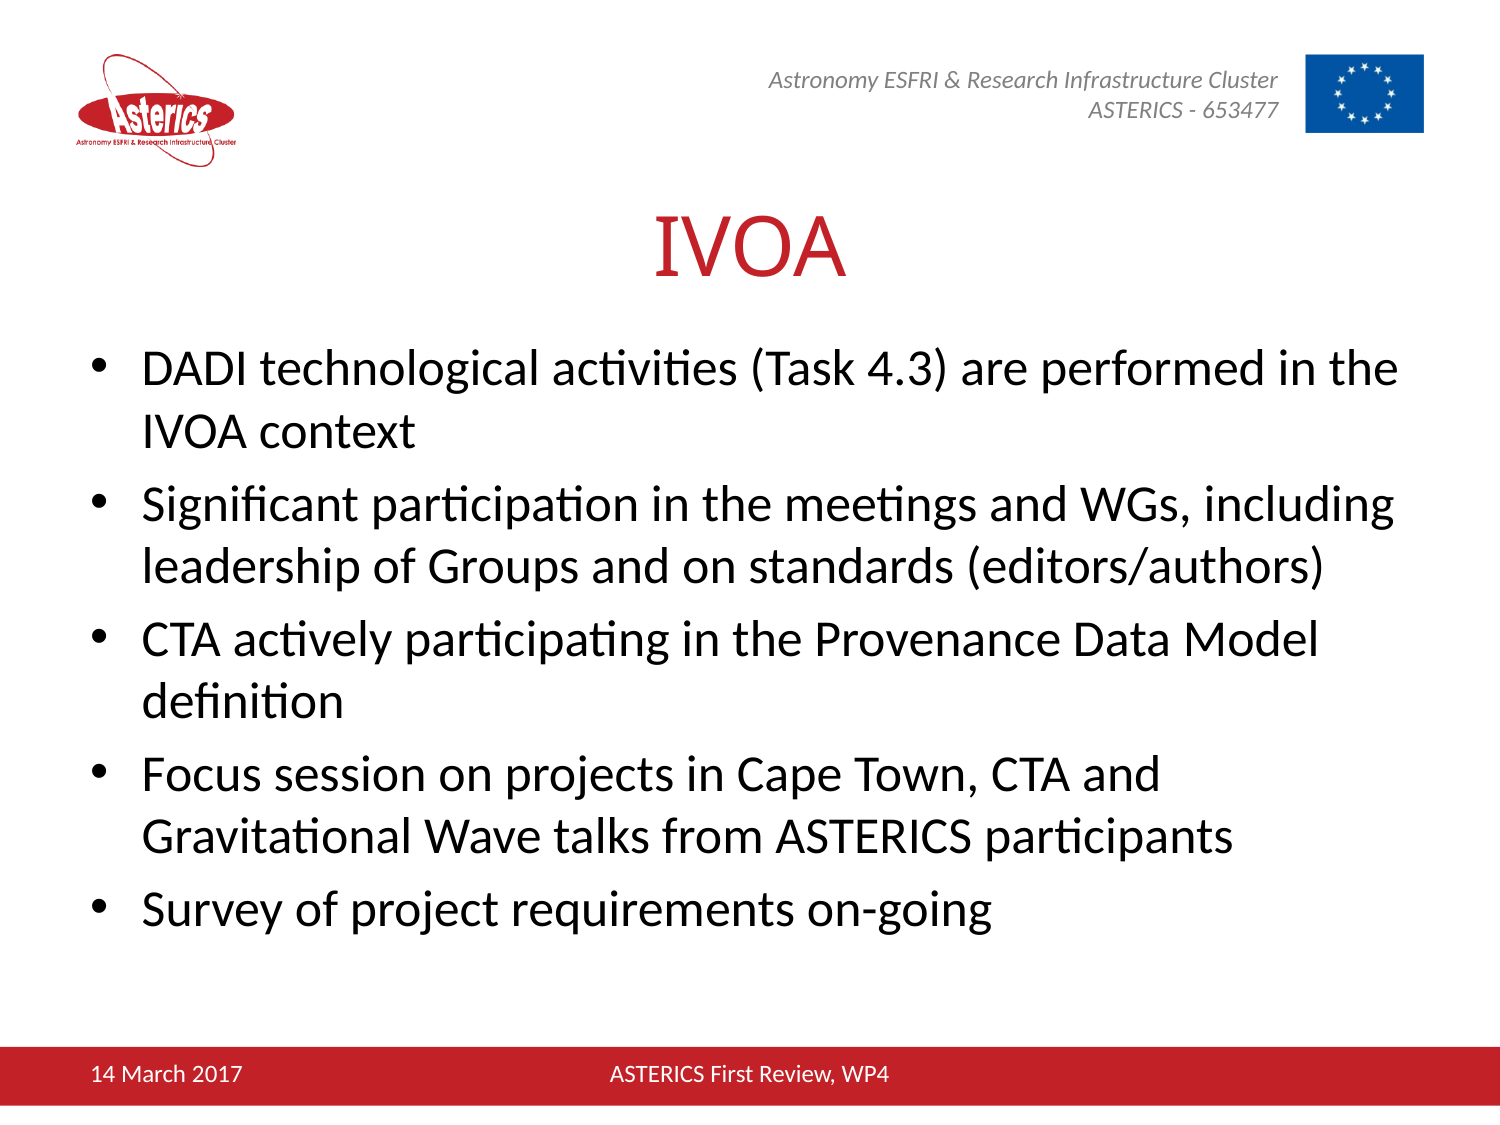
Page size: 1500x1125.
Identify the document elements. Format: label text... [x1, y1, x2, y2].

picture [1306, 55, 1423, 133]
picture [76, 54, 236, 167]
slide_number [75, 1042, 425, 1103]
title IVOA [75, 172, 1425, 315]
list DADI technological activities (Task 4.3) are performed in the IVOA context Significant participation in the meetings and WGs, including leadership of Groups and on standards (editors/authors) CTA actively participating in the Provenance Data Model definition Focus session on projects in Cape Town, CTA and Gravitational Wave talks from ASTERICS participants Survey of project requirements on-going [75, 326, 1425, 1005]
footer ASTERICS First Review, WP4 [512, 1042, 988, 1103]
